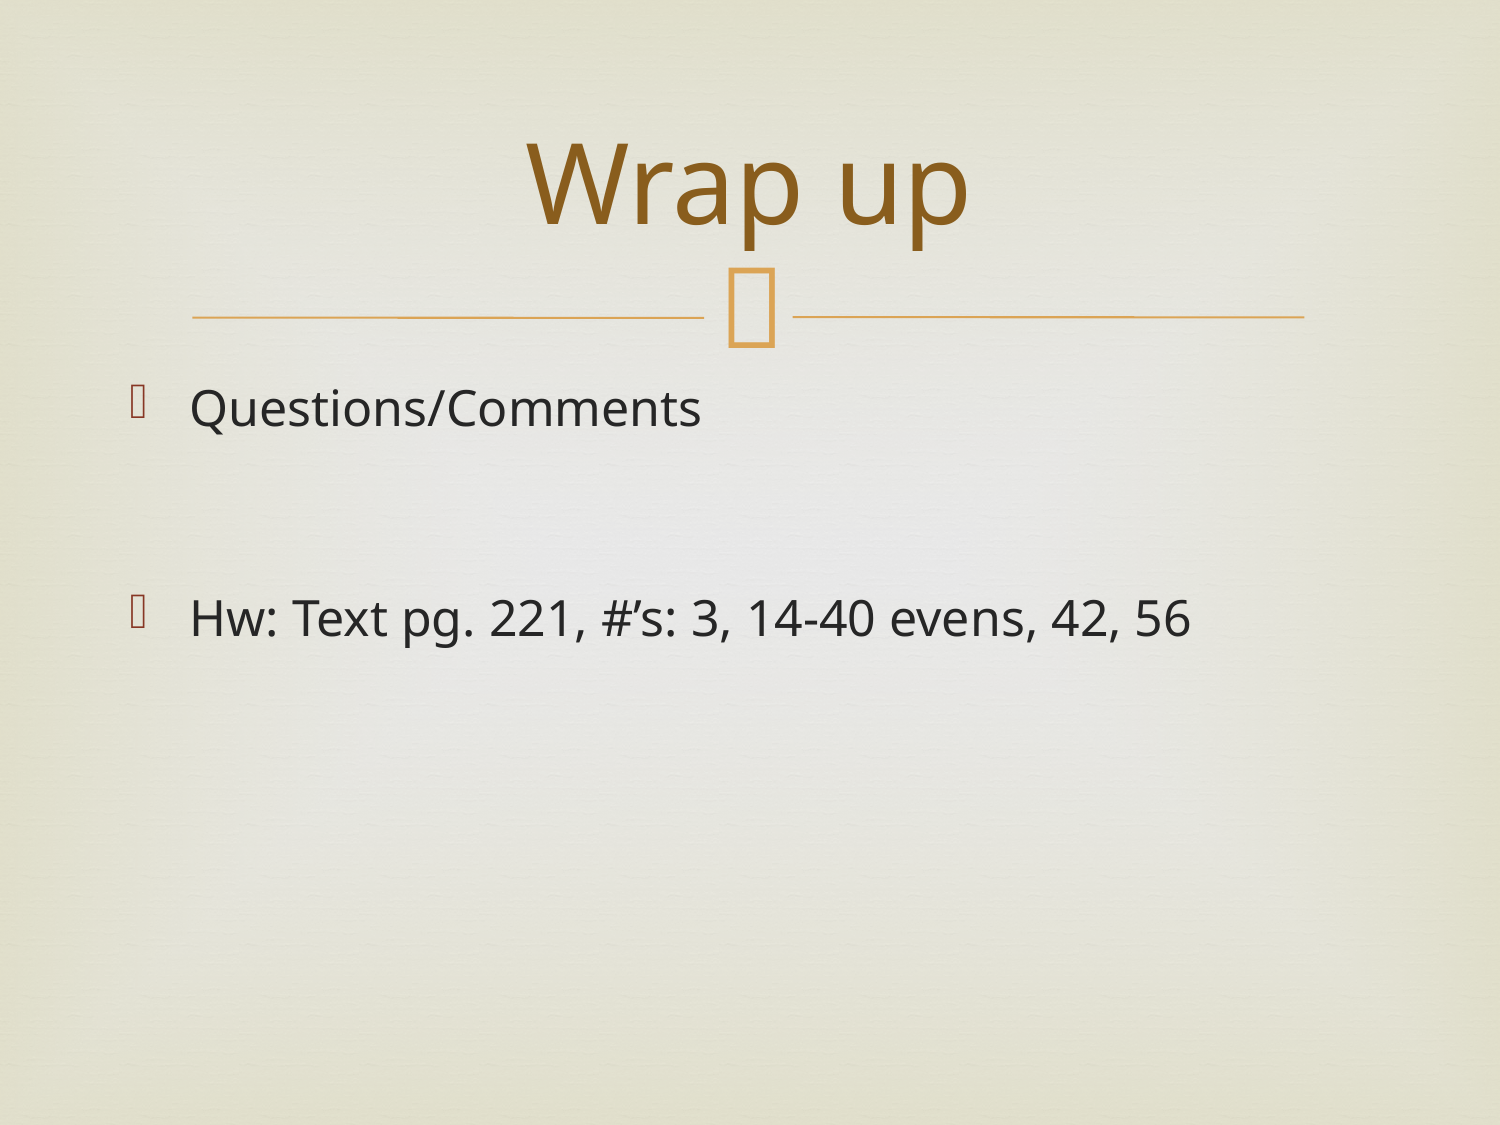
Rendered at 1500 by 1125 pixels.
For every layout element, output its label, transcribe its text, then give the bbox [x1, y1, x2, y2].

title Wrap up [112, 93, 1386, 267]
list Questions/Comments Hw: Text pg. 221, #’s: 3, 14-40 evens, 42, 56 [114, 368, 1386, 1005]
